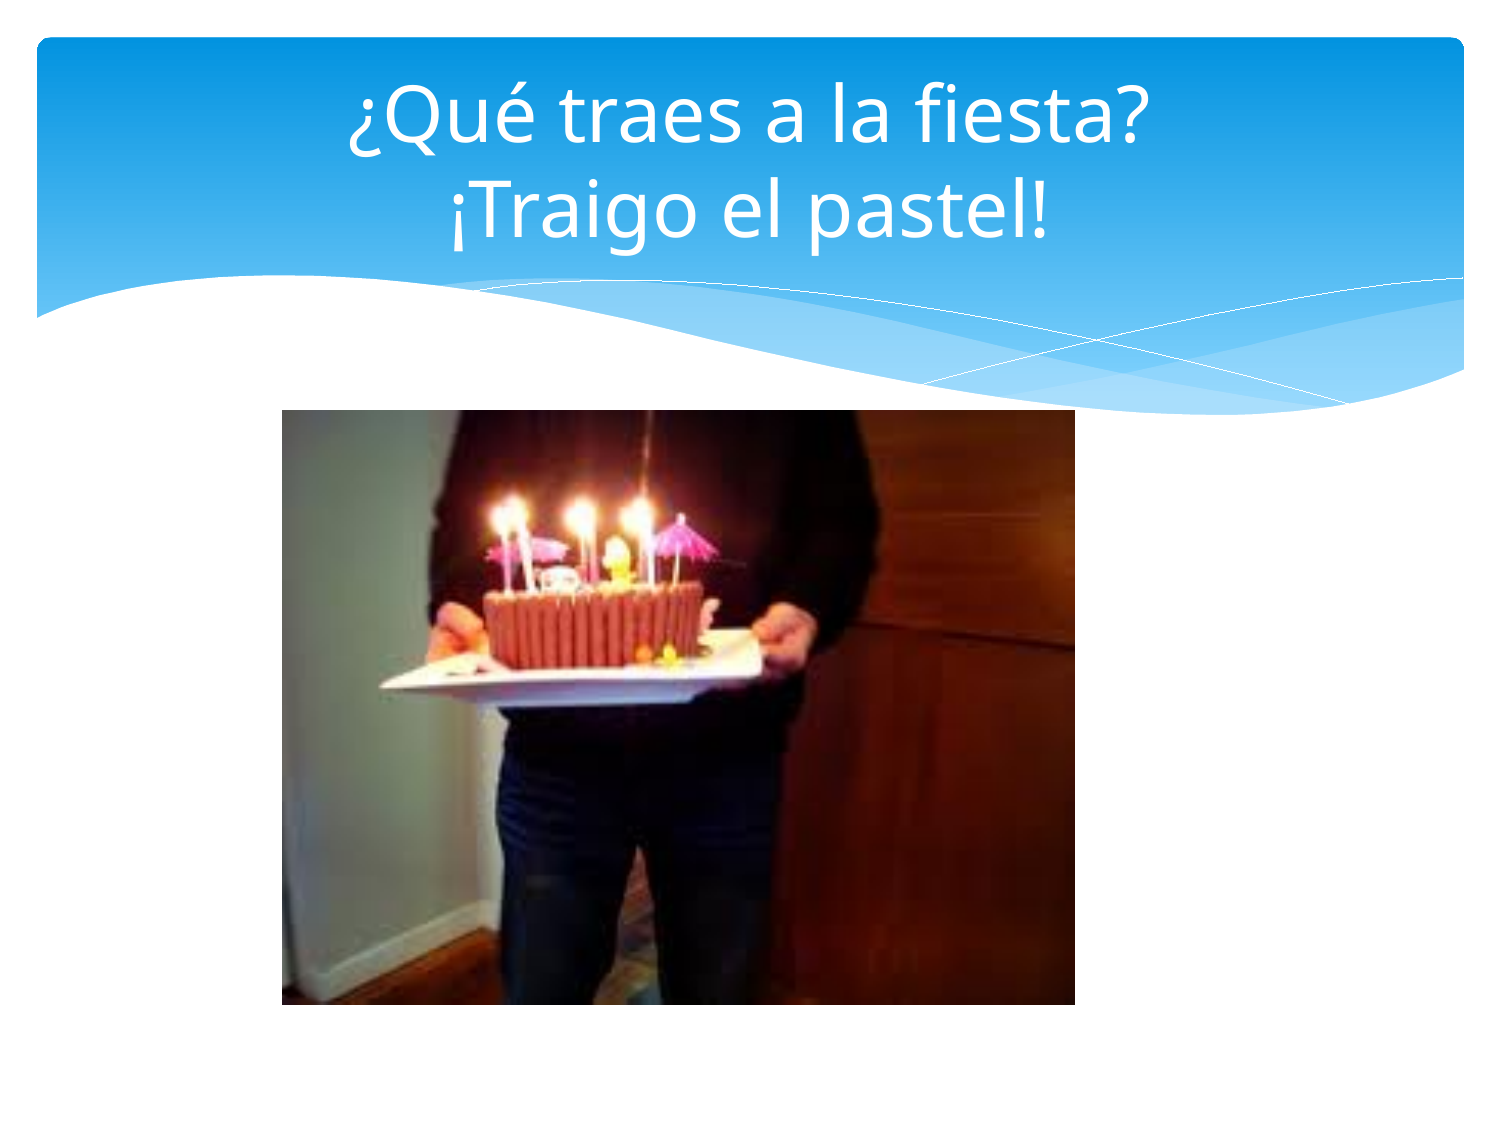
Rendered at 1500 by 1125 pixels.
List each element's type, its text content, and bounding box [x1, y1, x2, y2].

picture [282, 410, 1076, 1005]
title ¿Qué traes a la fiesta? ¡Traigo el pastel! [75, 55, 1425, 261]
